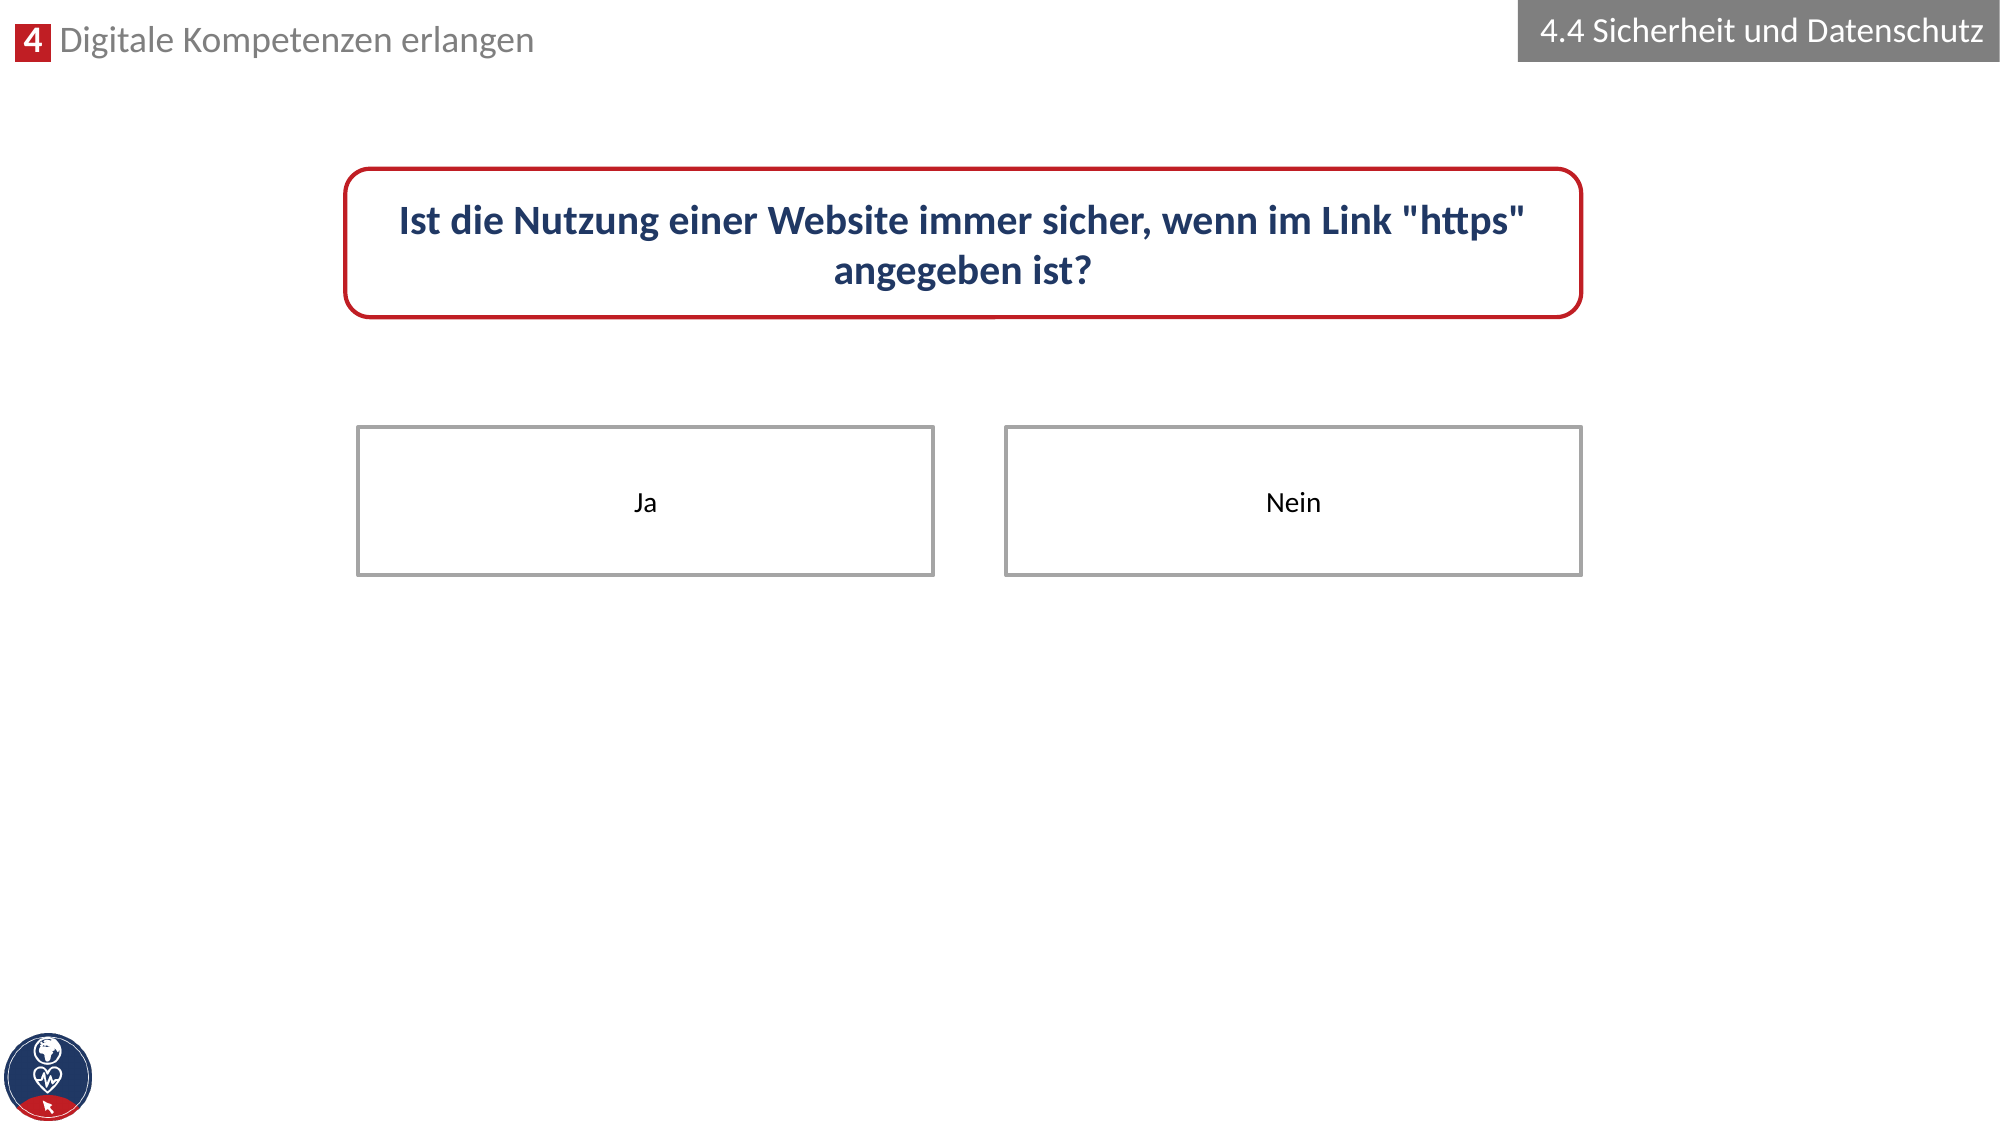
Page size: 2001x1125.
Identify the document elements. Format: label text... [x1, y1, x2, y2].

text_box Nein [1004, 425, 1583, 577]
text_box 4.4 Sicherheit und Datenschutz [1517, 0, 2000, 62]
text_box Ist die Nutzung einer Website immer sicher, wenn im Link "https" angegeben ist? [343, 166, 1584, 320]
picture [4, 1033, 92, 1121]
text_box Ja [356, 425, 935, 577]
